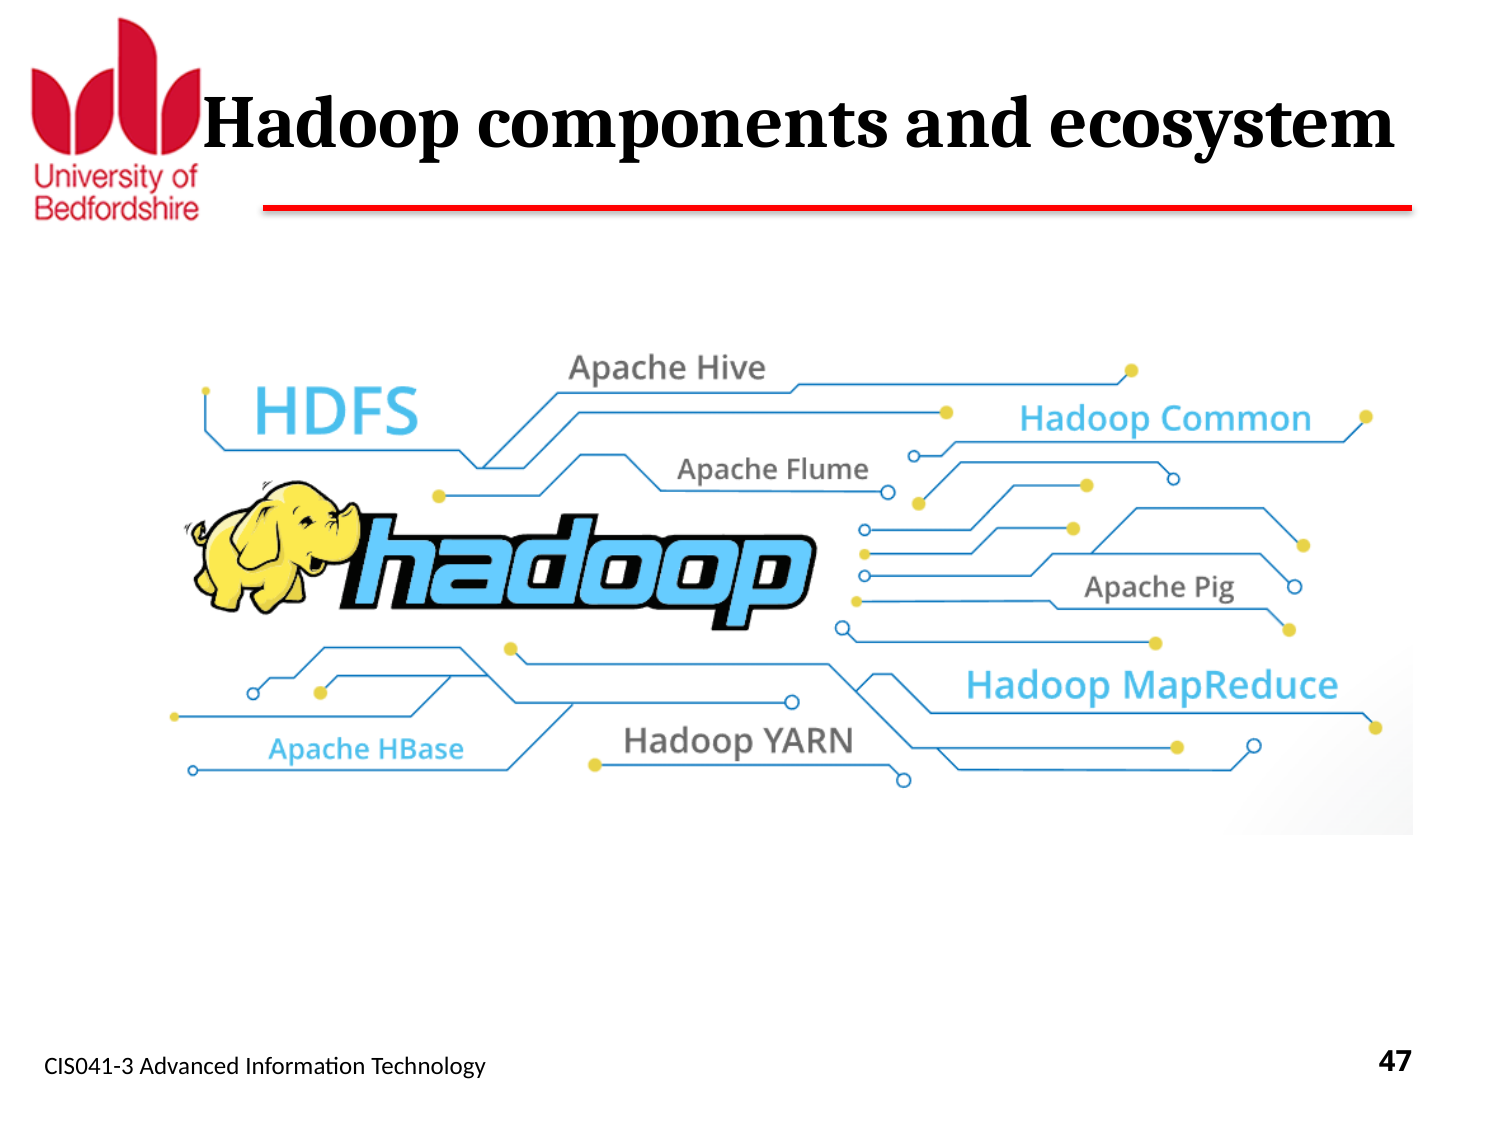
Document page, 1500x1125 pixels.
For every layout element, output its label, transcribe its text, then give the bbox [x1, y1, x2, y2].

picture [0, 0, 237, 236]
title Hadoop components and ecosystem [171, 61, 1413, 174]
picture [142, 314, 1413, 835]
footer CIS041-3 Advanced Information Technology [29, 1035, 750, 1095]
